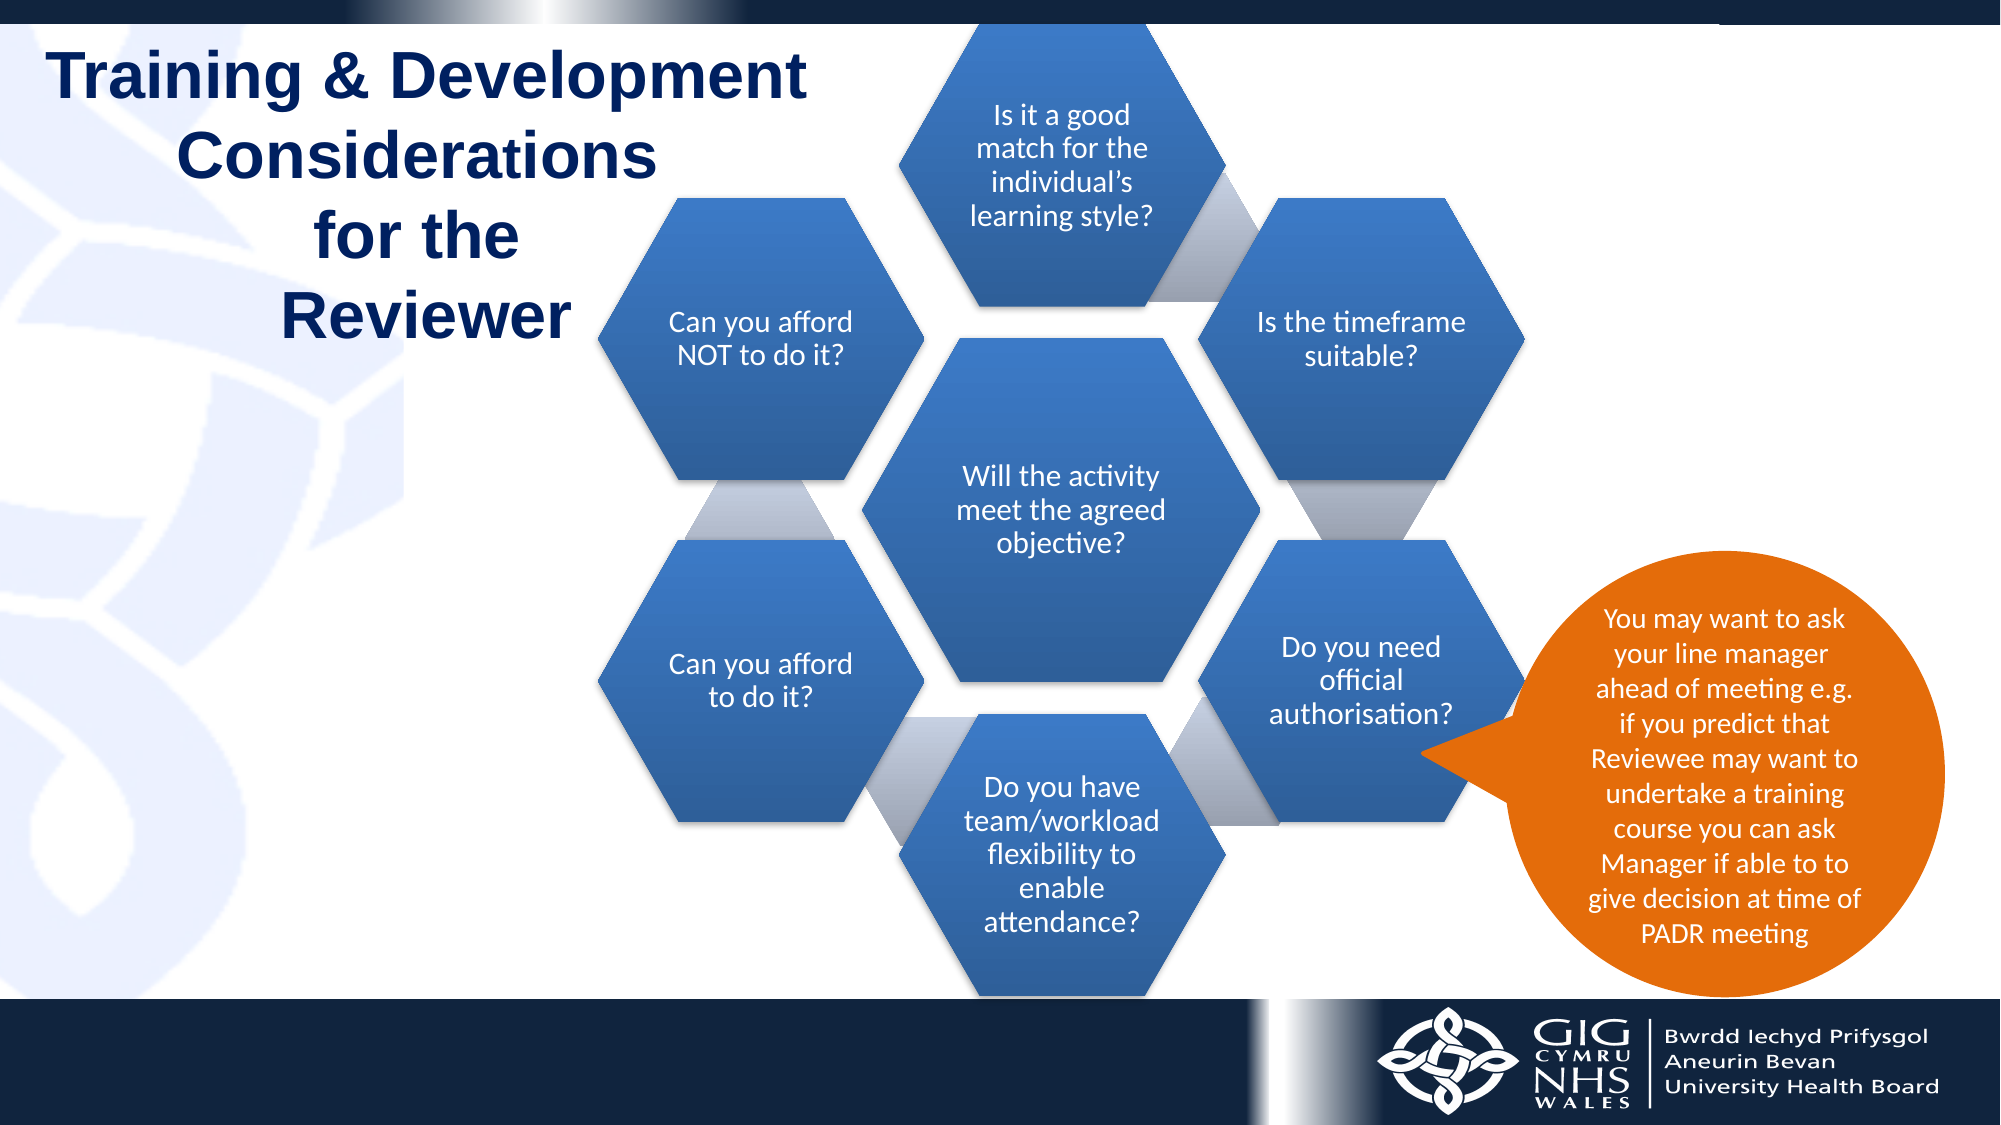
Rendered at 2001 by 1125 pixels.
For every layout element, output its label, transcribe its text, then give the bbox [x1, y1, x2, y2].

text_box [403, 23, 1720, 997]
picture [1377, 1007, 1938, 1115]
title Training & Development Considerations for the Reviewer [0, 24, 401, 212]
text_box You may want to ask your line manager ahead of meeting e.g. if you predict that Reviewee may want to undertake a training course you can ask Manager if able to to give decision at time of PADR meeting [1725, 550, 1945, 998]
